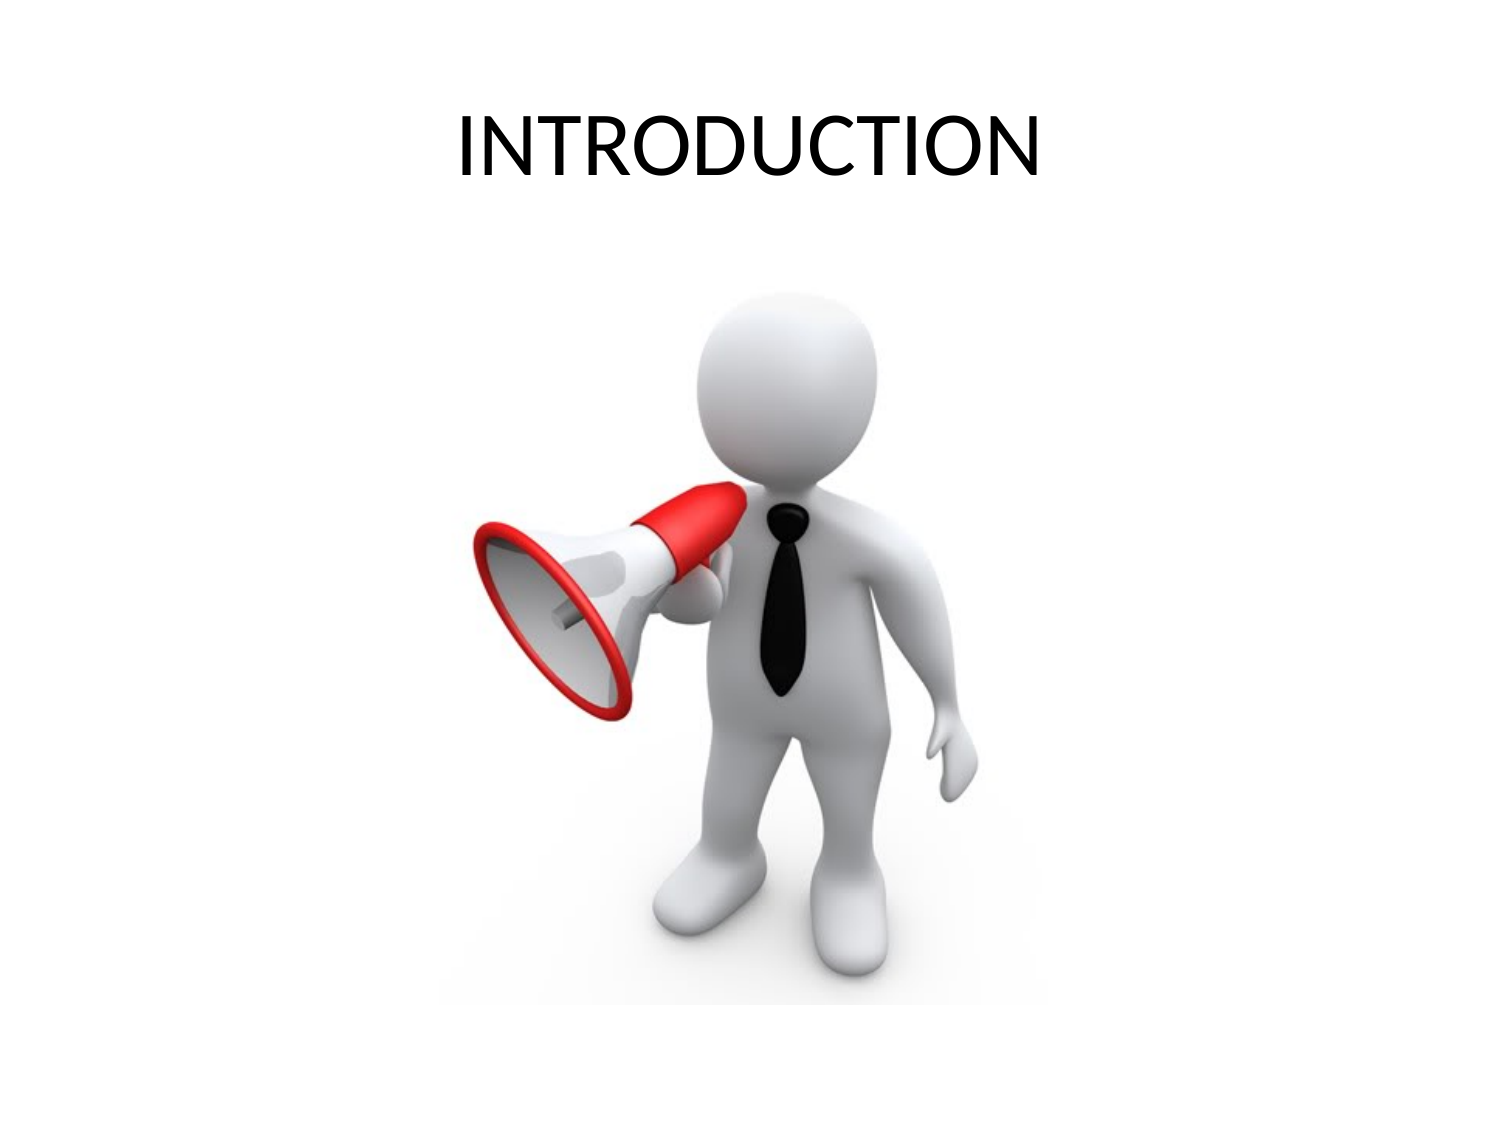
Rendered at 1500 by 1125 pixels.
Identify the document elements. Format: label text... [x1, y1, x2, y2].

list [378, 262, 1122, 1006]
title INTRODUCTION [75, 45, 1425, 233]
